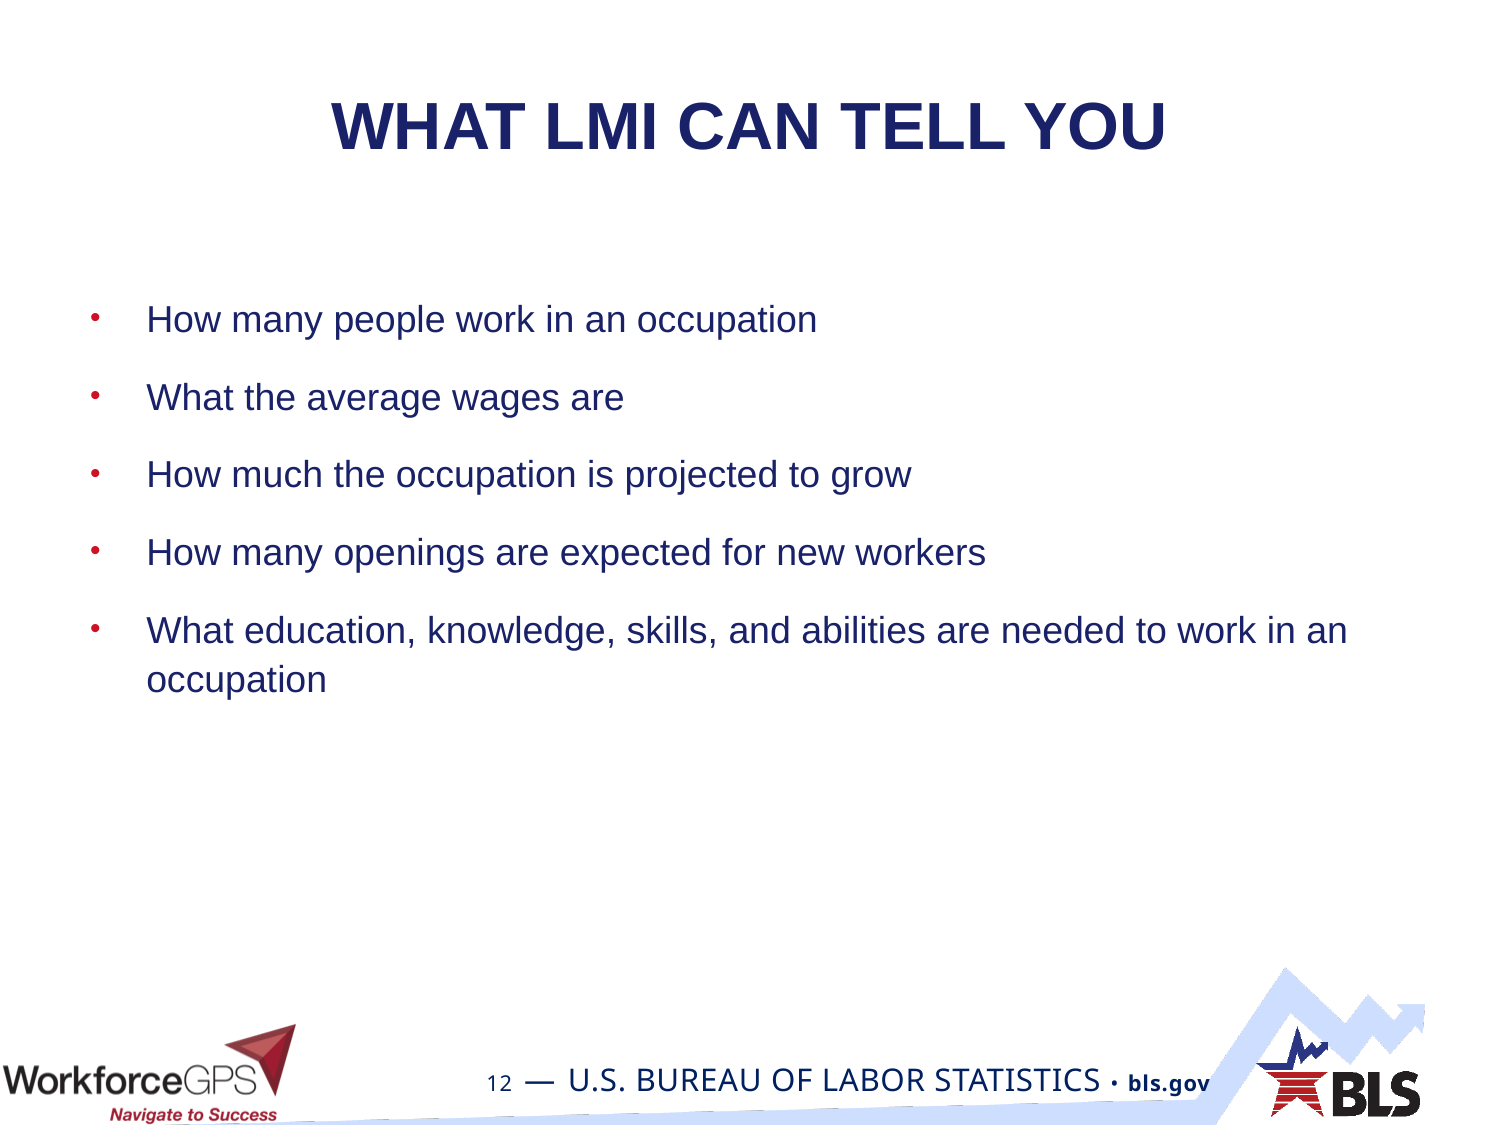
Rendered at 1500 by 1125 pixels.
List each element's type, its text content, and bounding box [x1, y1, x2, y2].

list How many people work in an occupation What the average wages are How much the occupation is projected to grow How many openings are expected for new workers What education, knowledge, skills, and abilities are needed to work in an occupation [74, 282, 1426, 938]
picture [0, 967, 1425, 1125]
title What LMI can tell you [74, 74, 1426, 208]
